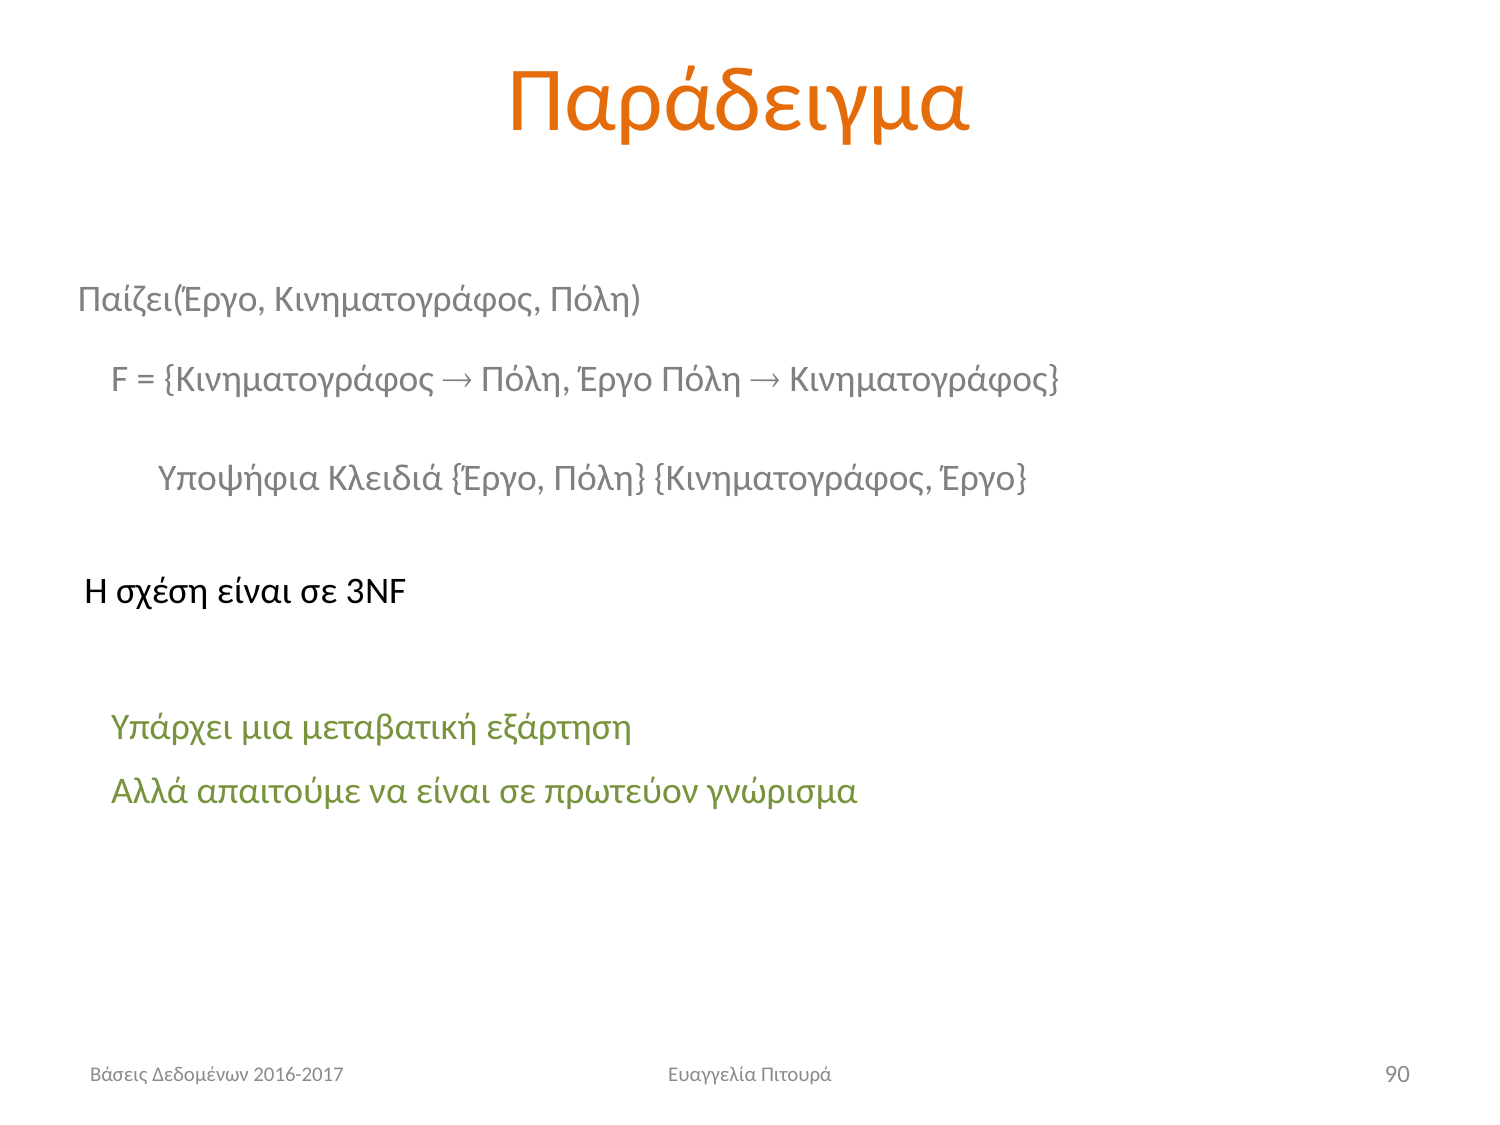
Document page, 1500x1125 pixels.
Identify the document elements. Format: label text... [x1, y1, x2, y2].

slide_number Βάσεις Δεδομένων 2016-2017 [75, 1042, 425, 1103]
text_box F = {Κινηματογράφος  Πόλη, Έργο Πόλη  Κινηματογράφος} [96, 346, 1143, 407]
slide_number 90 [1074, 1042, 1425, 1103]
text_box Η σχέση είναι σε 3NF [69, 558, 1170, 619]
text_box Υποψήφια Κλειδιά {Έργο, Πόλη} {Κινηματογράφος, Έργο} [143, 445, 1131, 505]
title Παράδειγμα [64, 0, 1415, 188]
footer Ευαγγελία Πιτουρά [512, 1042, 988, 1103]
text_box Υπάρχει μια μεταβατική εξάρτηση Αλλά απαιτούμε να είναι σε πρωτεύον γνώρισμα [96, 694, 1473, 818]
text_box Παίζει(Έργο, Κινηματογράφος, Πόλη) [63, 266, 1439, 327]
